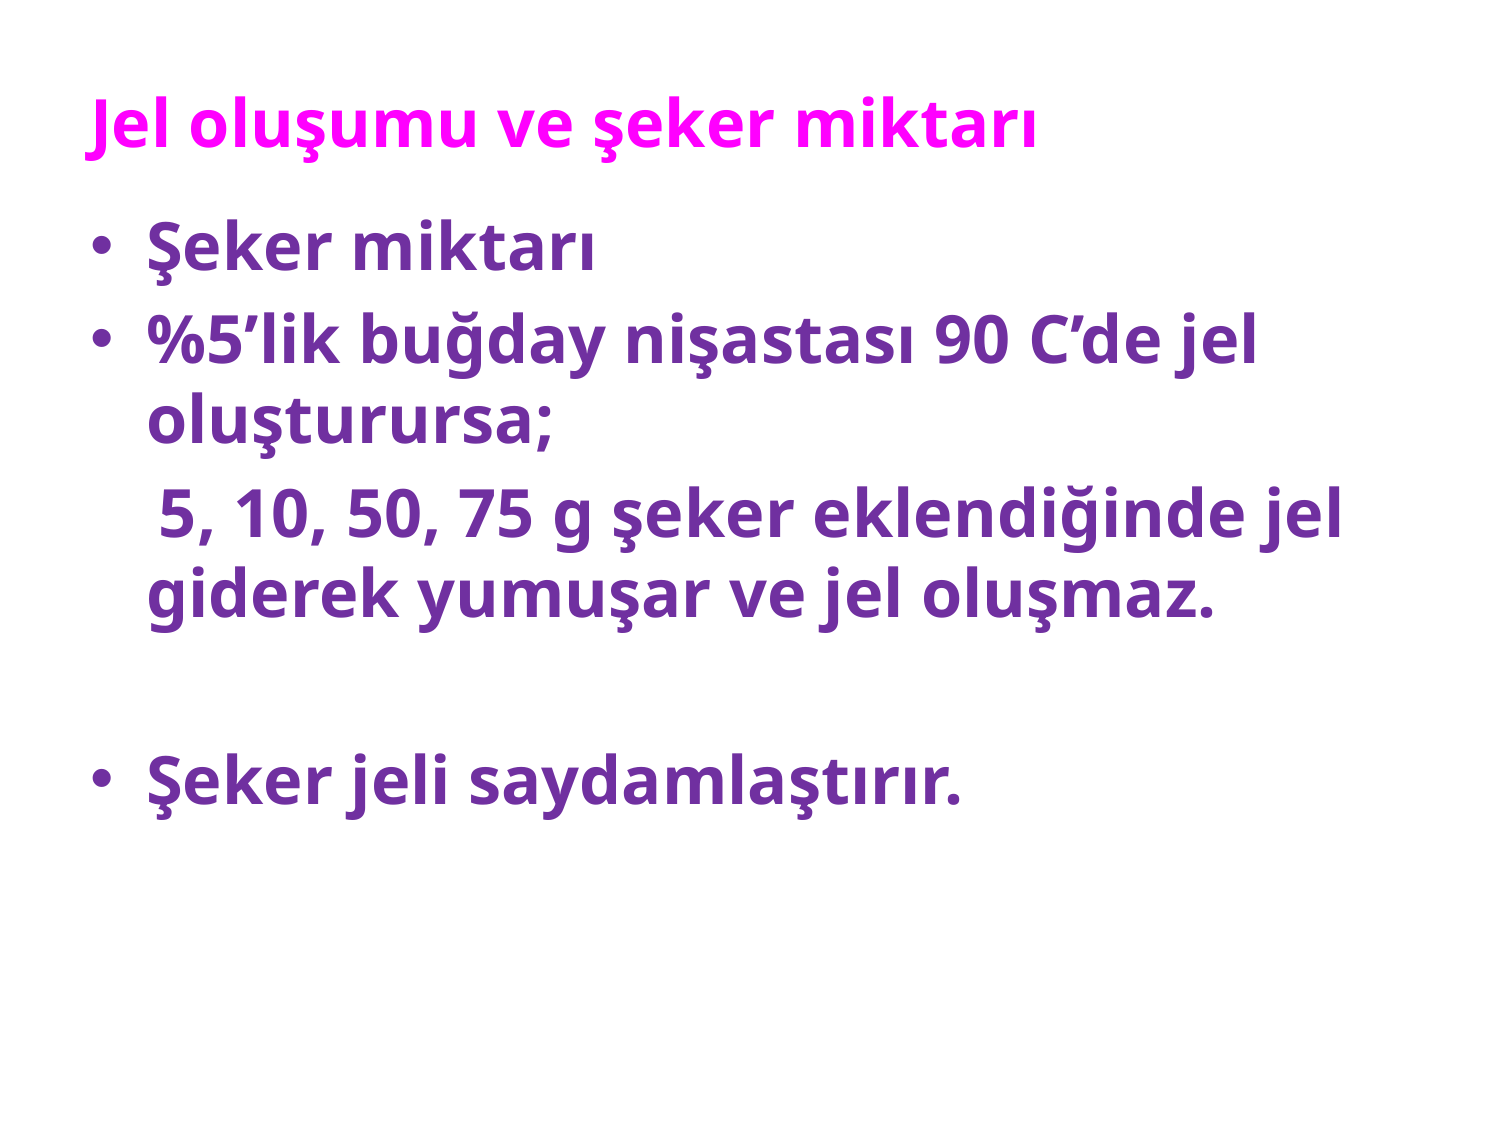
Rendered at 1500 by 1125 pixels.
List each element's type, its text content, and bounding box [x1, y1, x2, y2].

title Jel oluşumu ve şeker miktarı [75, 45, 1425, 196]
list Şeker miktarı %5’lik buğday nişastası 90 C’de jel oluşturursa; 5, 10, 50, 75 g şeker eklendiğinde jel giderek yumuşar ve jel oluşmaz. Şeker jeli saydamlaştırır. [75, 196, 1425, 1005]
